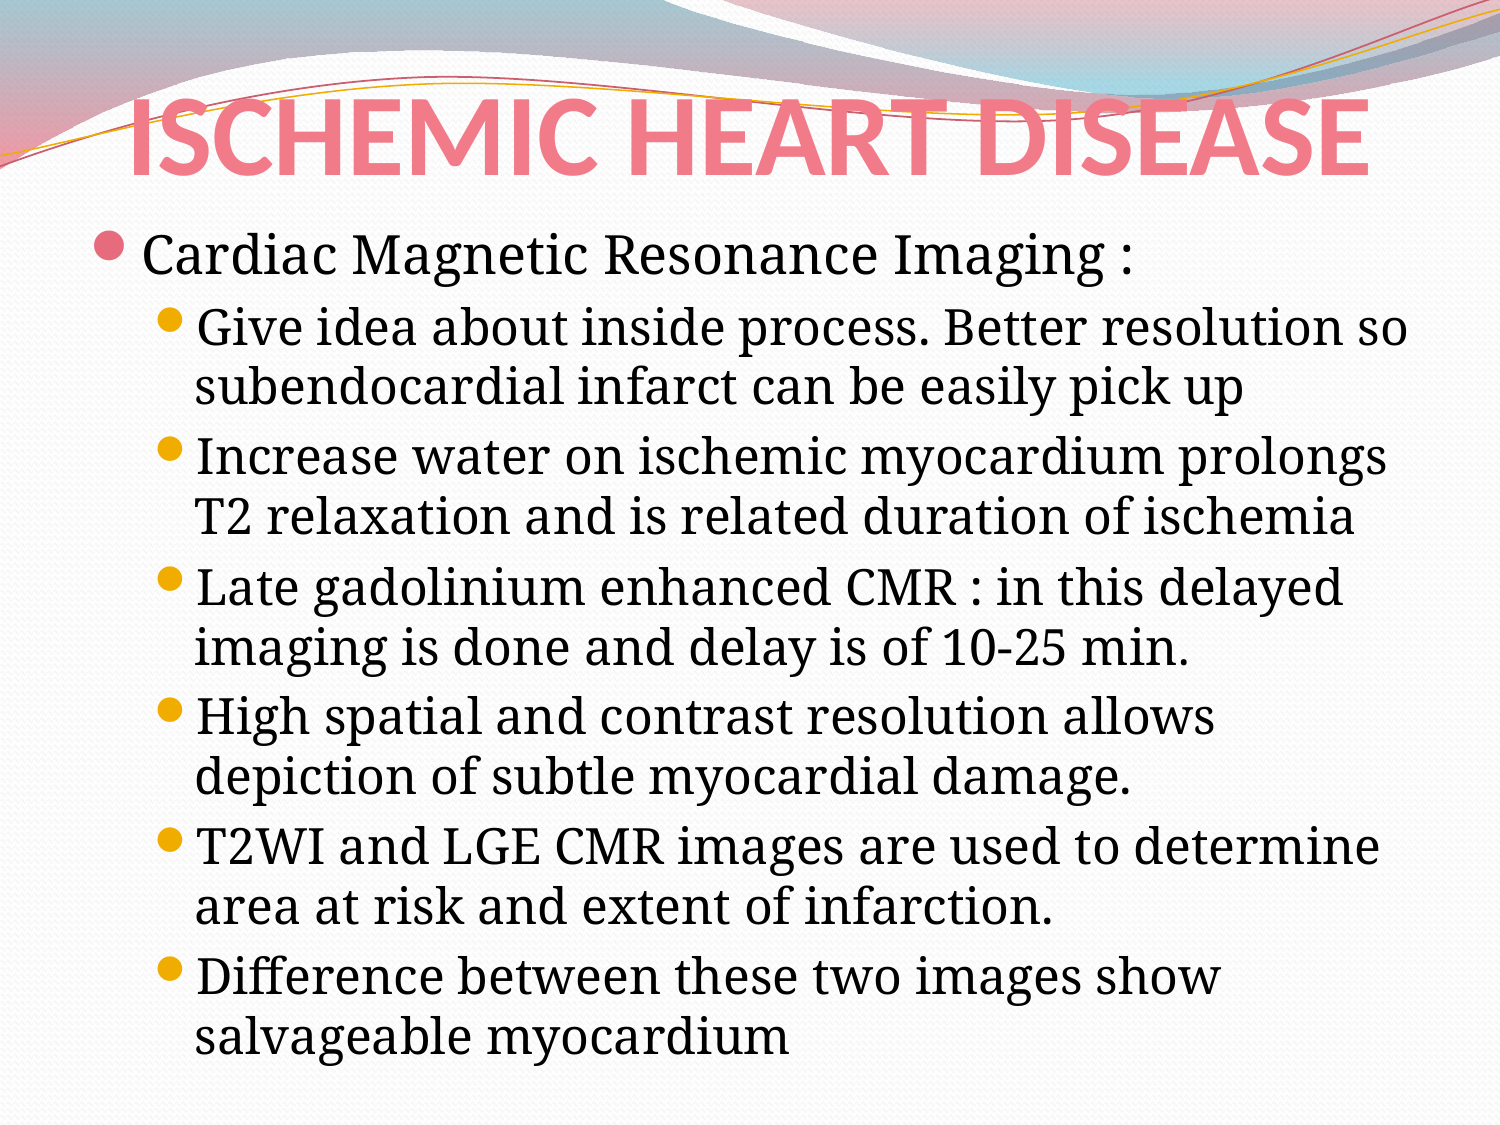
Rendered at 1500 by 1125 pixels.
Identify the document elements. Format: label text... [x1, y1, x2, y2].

list Cardiac Magnetic Resonance Imaging : Give idea about inside process. Better resolution so subendocardial infarct can be easily pick up Increase water on ischemic myocardium prolongs T2 relaxation and is related duration of ischemia Late gadolinium enhanced CMR : in this delayed imaging is done and delay is of 10-25 min. High spatial and contrast resolution allows depiction of subtle myocardial damage. T2WI and LGE CMR images are used to determine area at risk and extent of infarction. Difference between these two images show salvageable myocardium [75, 212, 1425, 1088]
title ISCHEMIC HEART DISEASE [75, 50, 1425, 200]
